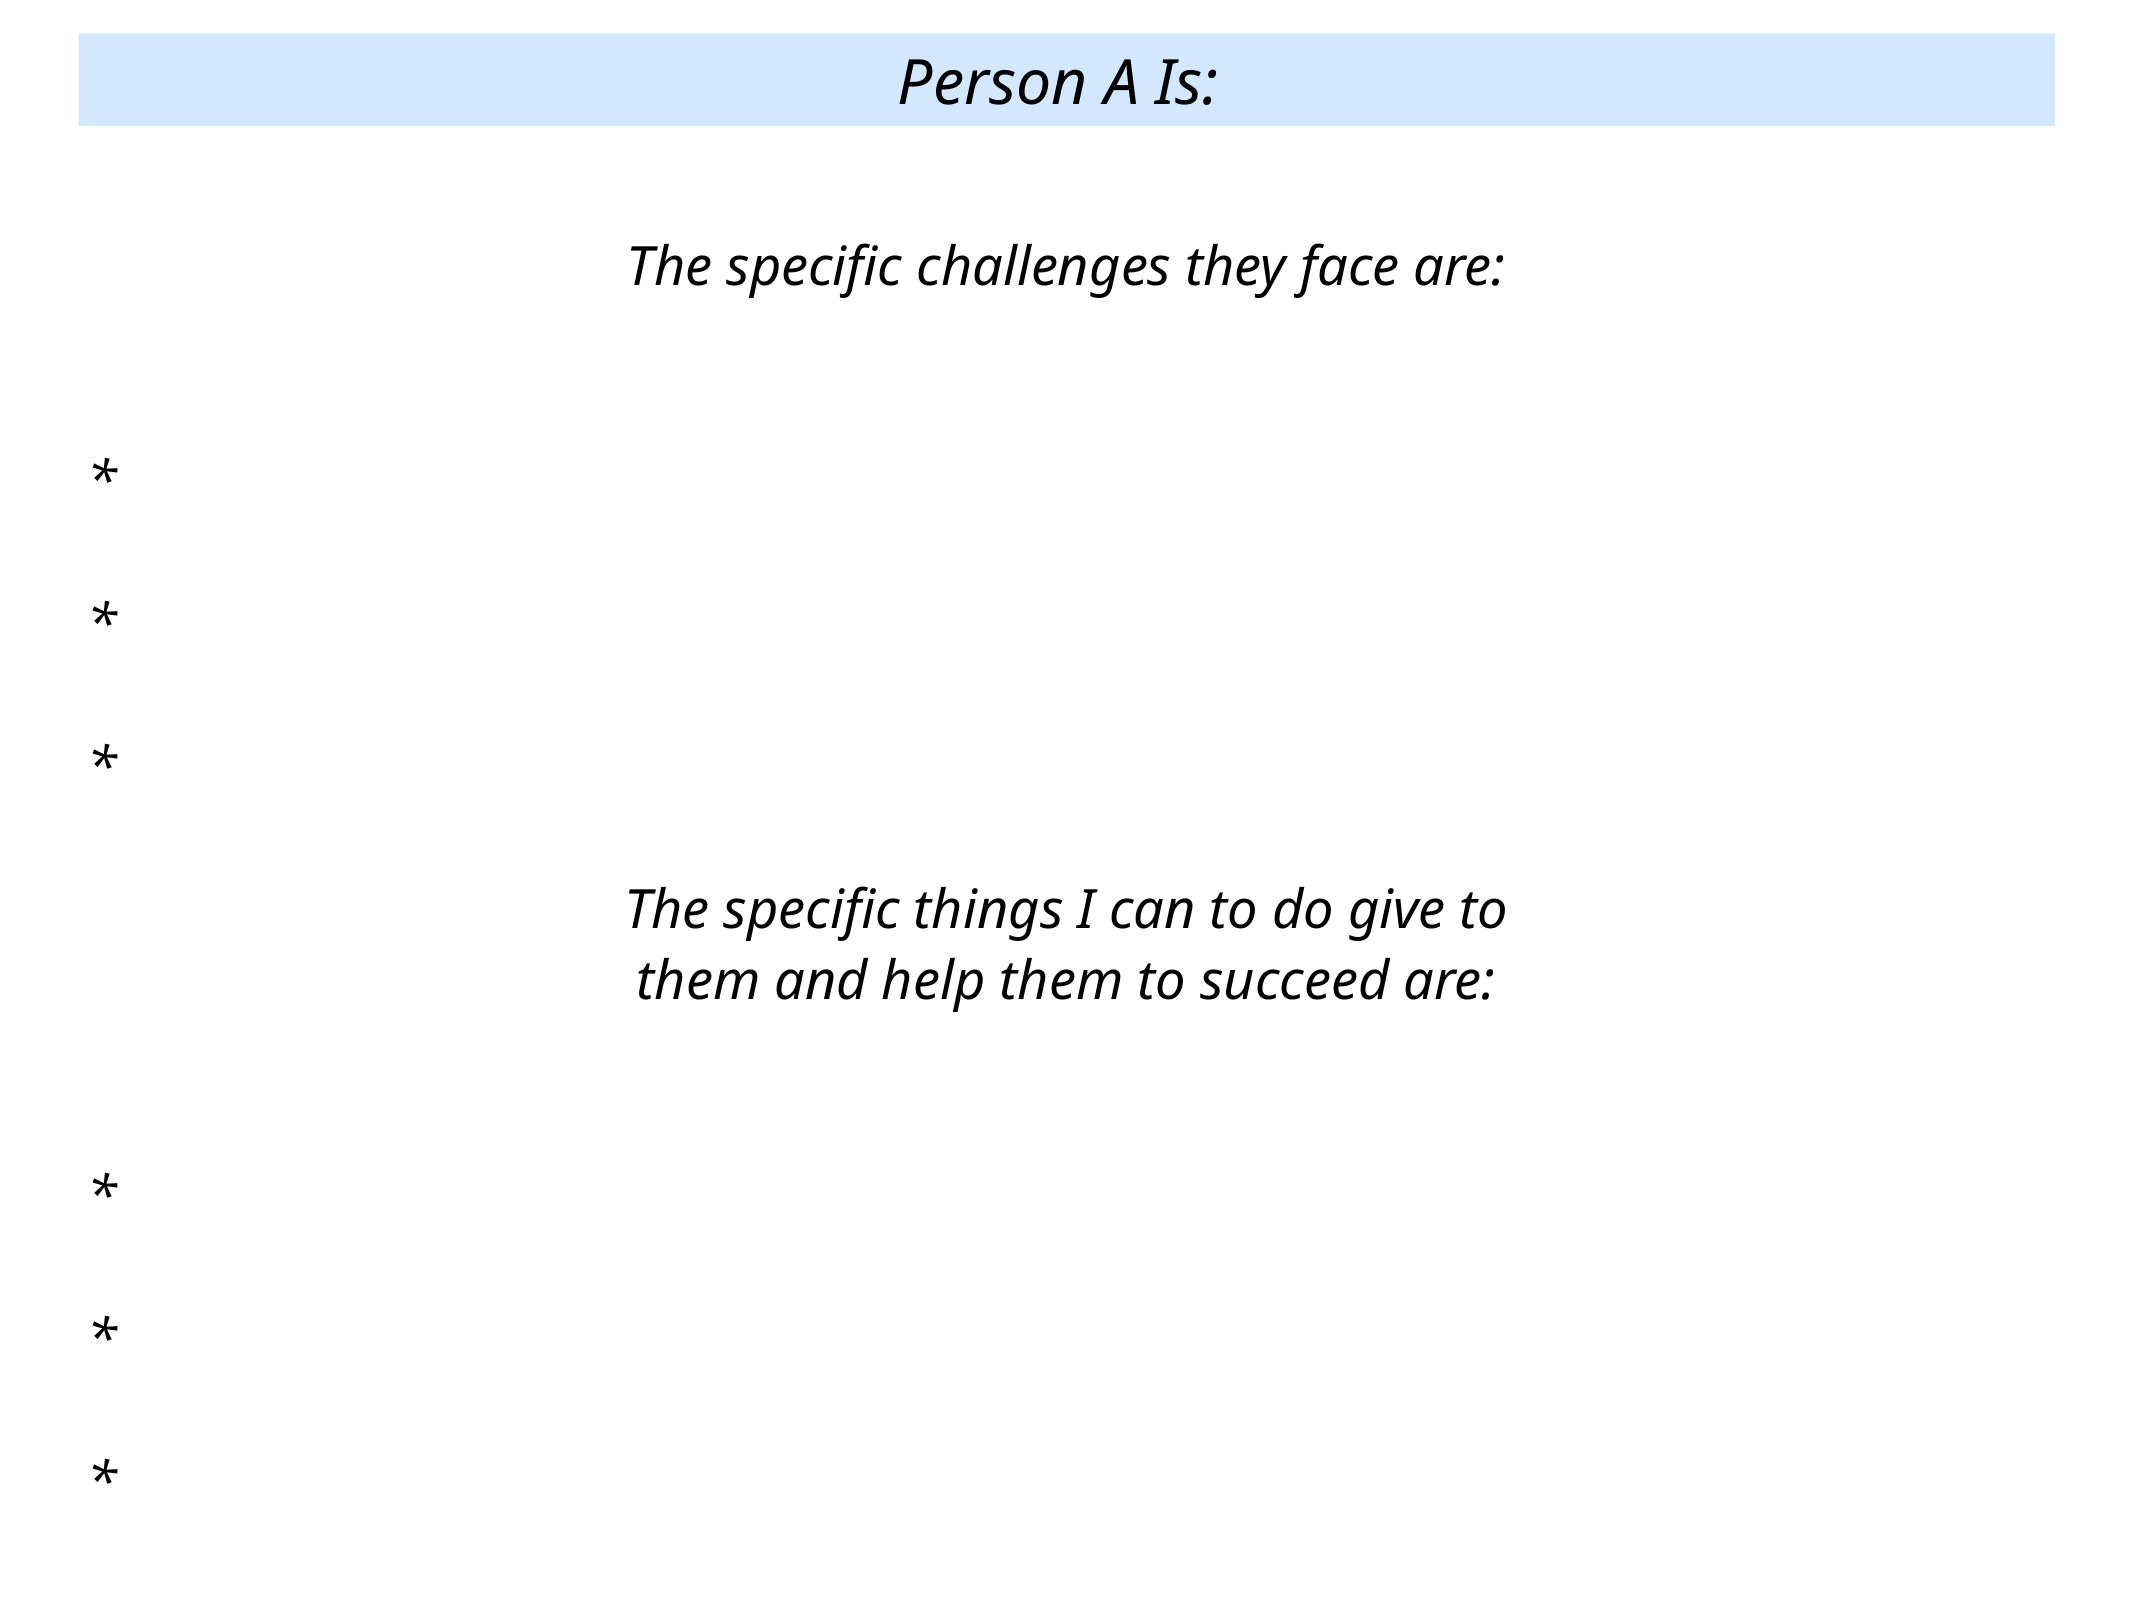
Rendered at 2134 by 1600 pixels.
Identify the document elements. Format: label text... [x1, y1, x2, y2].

text_box The specific challenges they face are: * * * The specific things I can to do give to them and help them to succeed are: * * * [78, 215, 2055, 1520]
text_box Person A Is: [78, 33, 2055, 127]
